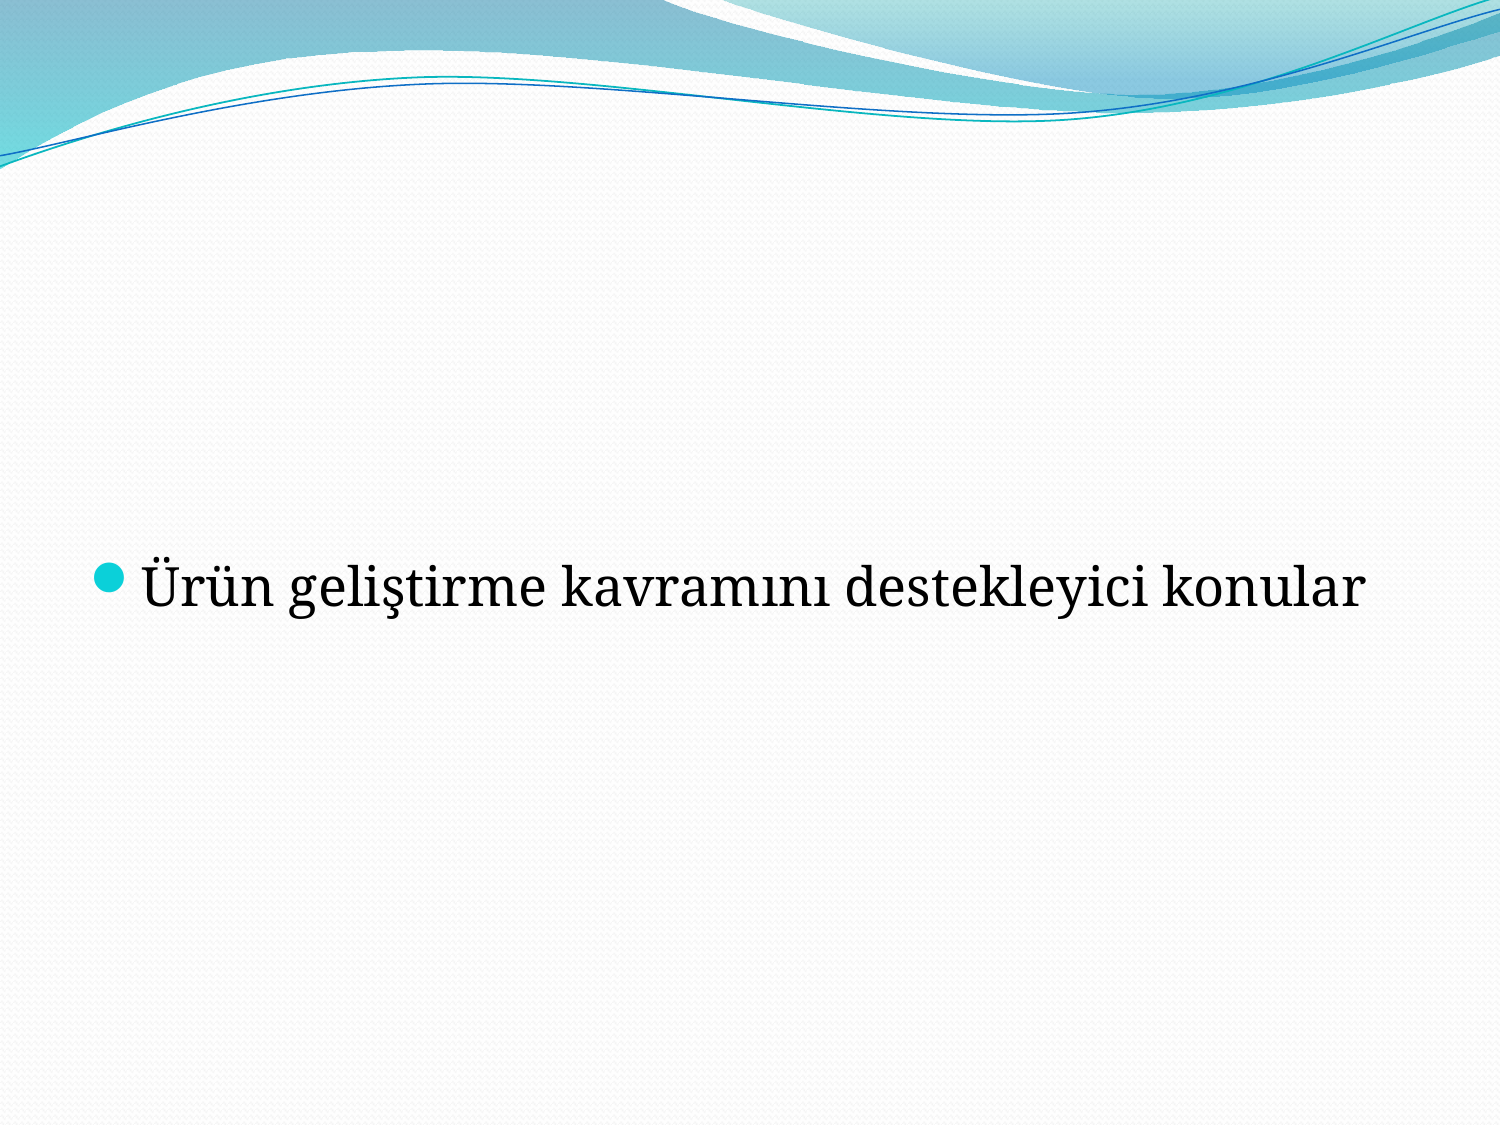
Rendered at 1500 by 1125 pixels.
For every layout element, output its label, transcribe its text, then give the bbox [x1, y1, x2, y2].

list Ürün geliştirme kavramını destekleyici konular [75, 317, 1425, 1038]
